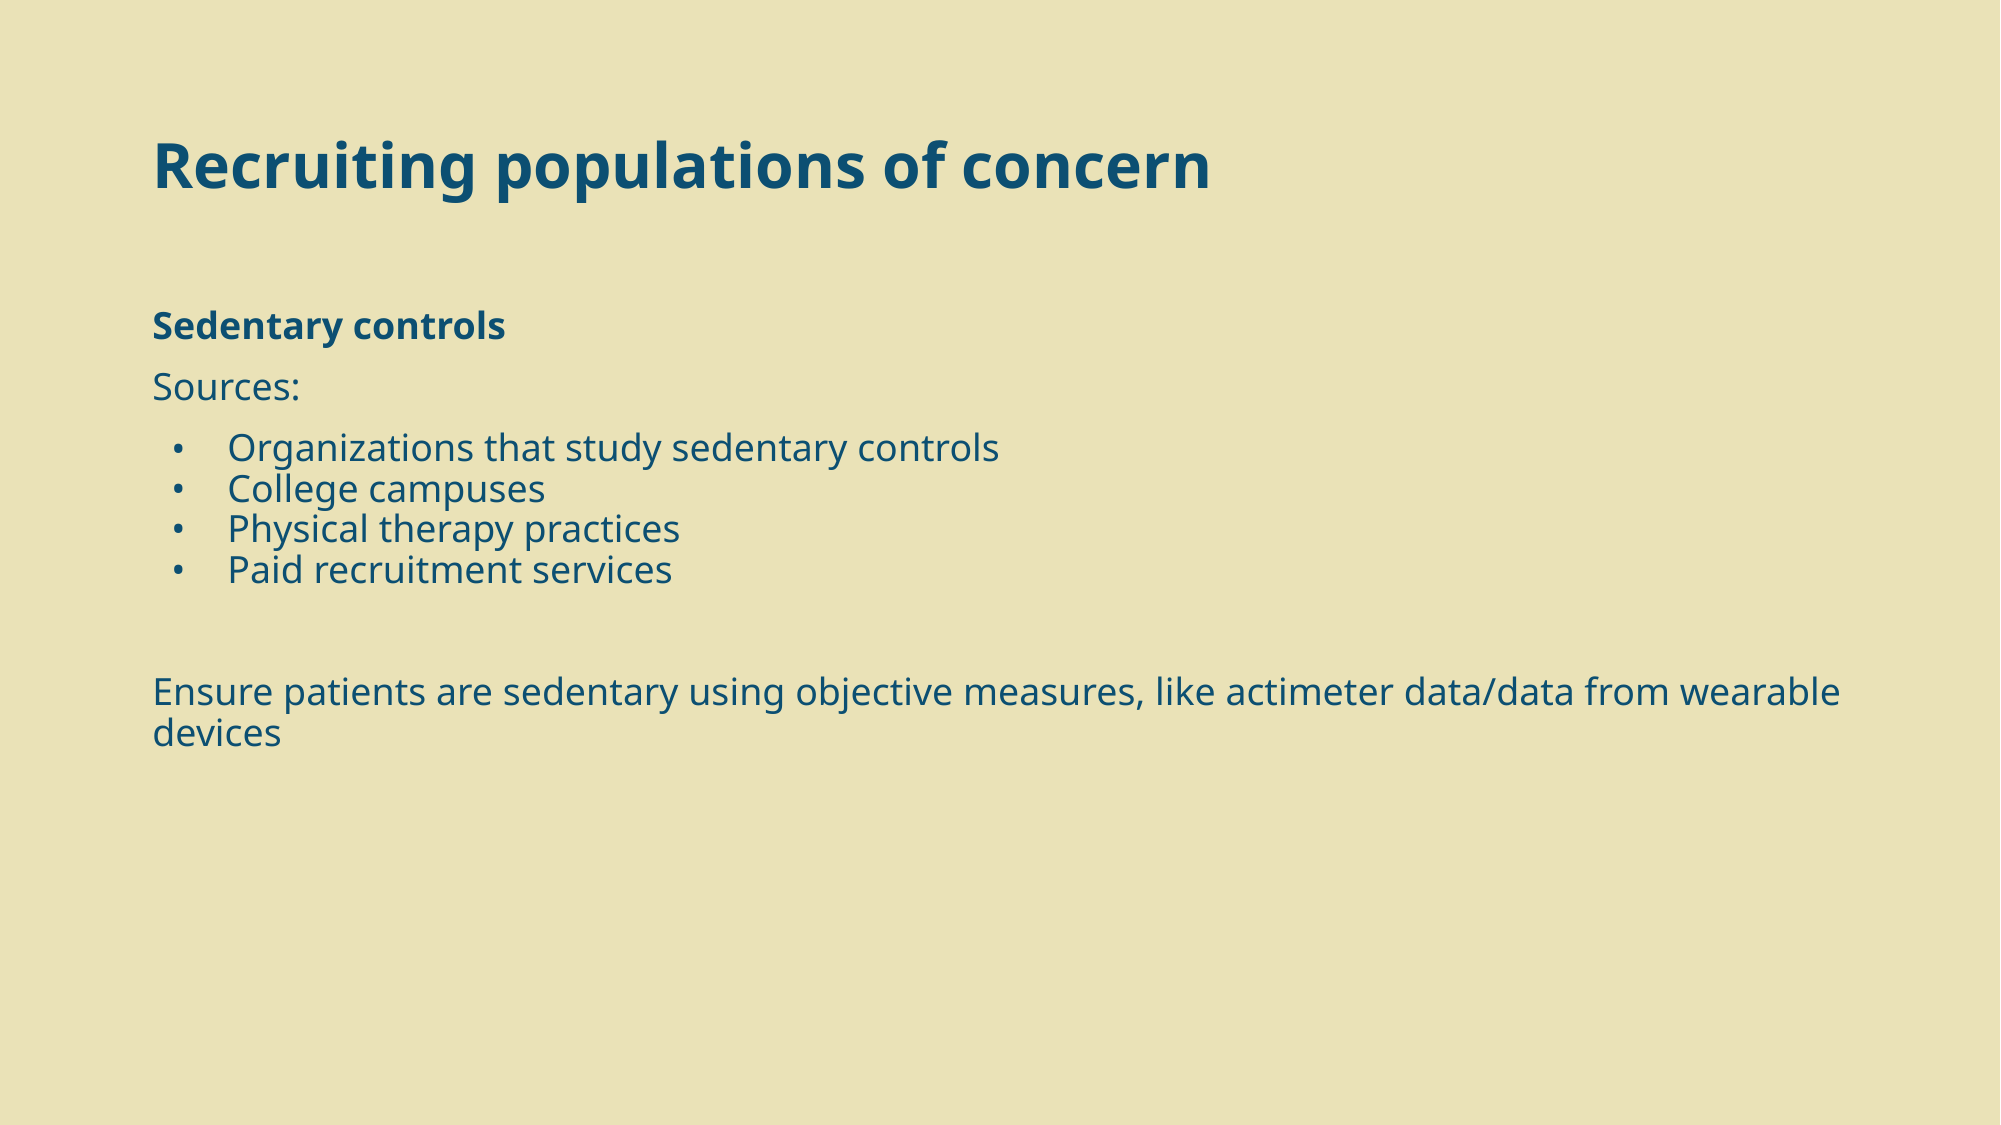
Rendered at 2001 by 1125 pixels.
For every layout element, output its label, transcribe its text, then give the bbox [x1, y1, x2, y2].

title Recruiting populations of concern [137, 59, 1863, 278]
list Sedentary controls Sources: Organizations that study sedentary controls College campuses Physical therapy practices Paid recruitment services Ensure patients are sedentary using objective measures, like actimeter data/data from wearable devices [137, 299, 1863, 1014]
